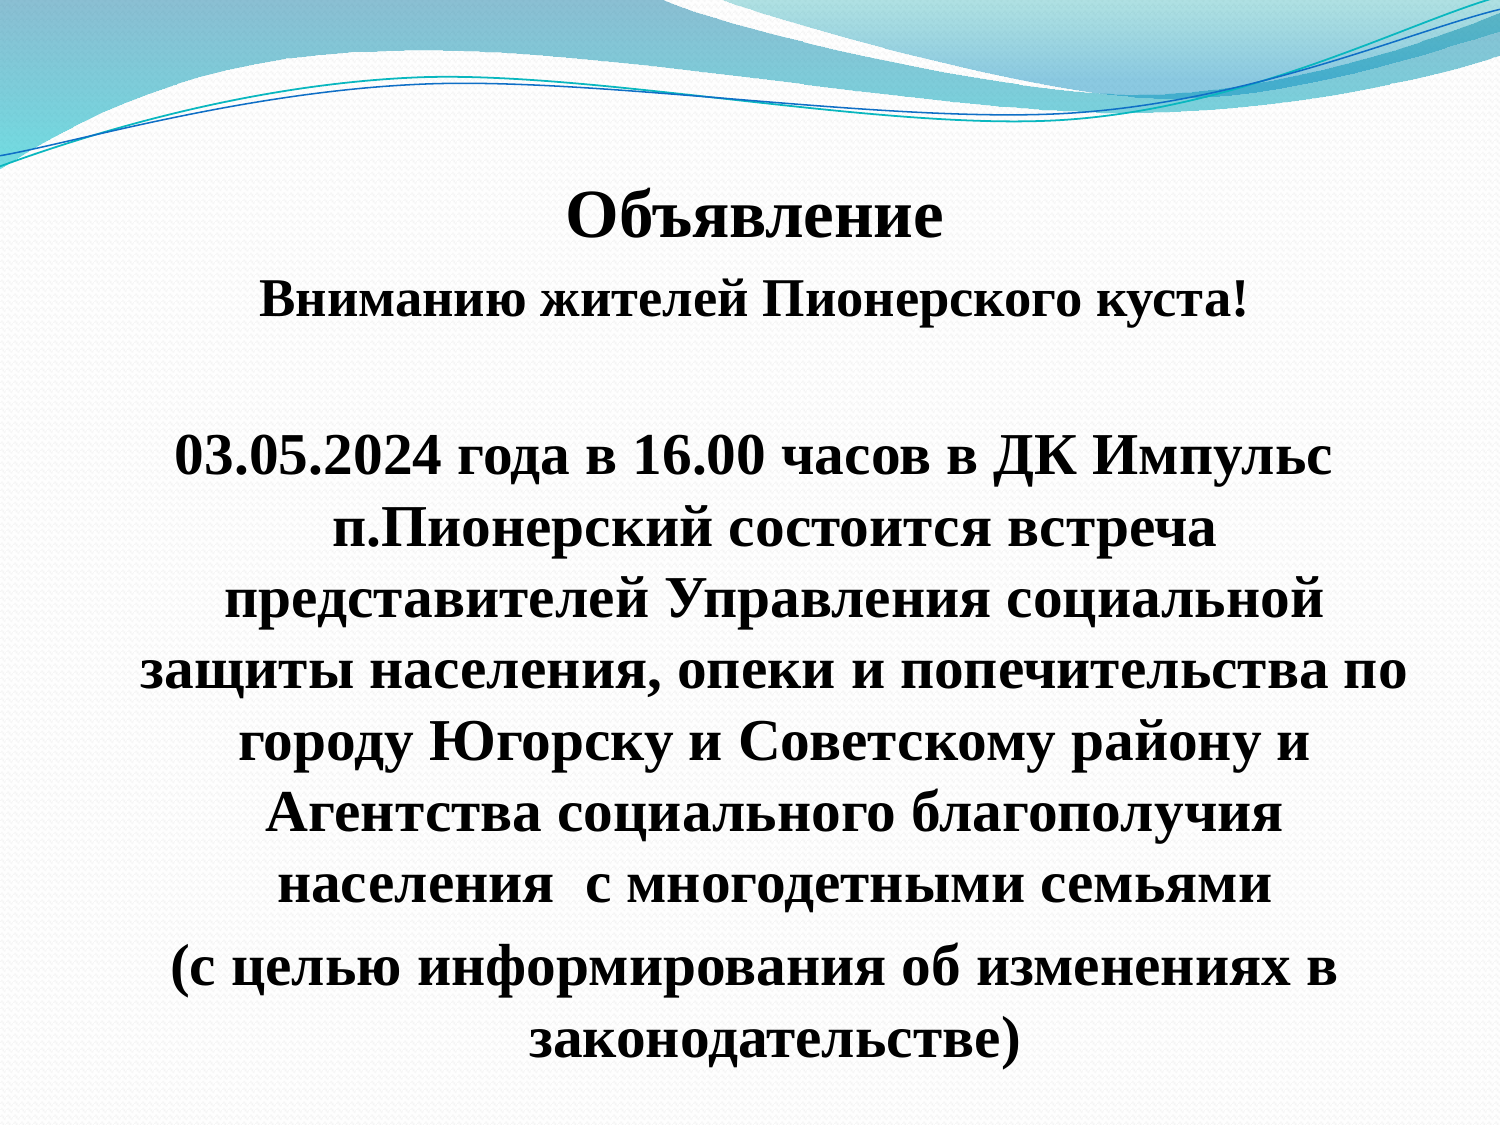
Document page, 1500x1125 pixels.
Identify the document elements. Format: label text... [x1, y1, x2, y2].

list Объявление Вниманию жителей Пионерского куста! 03.05.2024 года в 16.00 часов в ДК Импульс п.Пионерский состоится встреча представителей Управления социальной защиты населения, опеки и попечительства по городу Югорску и Советскому району и Агентства социального благополучия населения с многодетными семьями (с целью информирования об изменениях в законодательстве) [75, 0, 1436, 1083]
